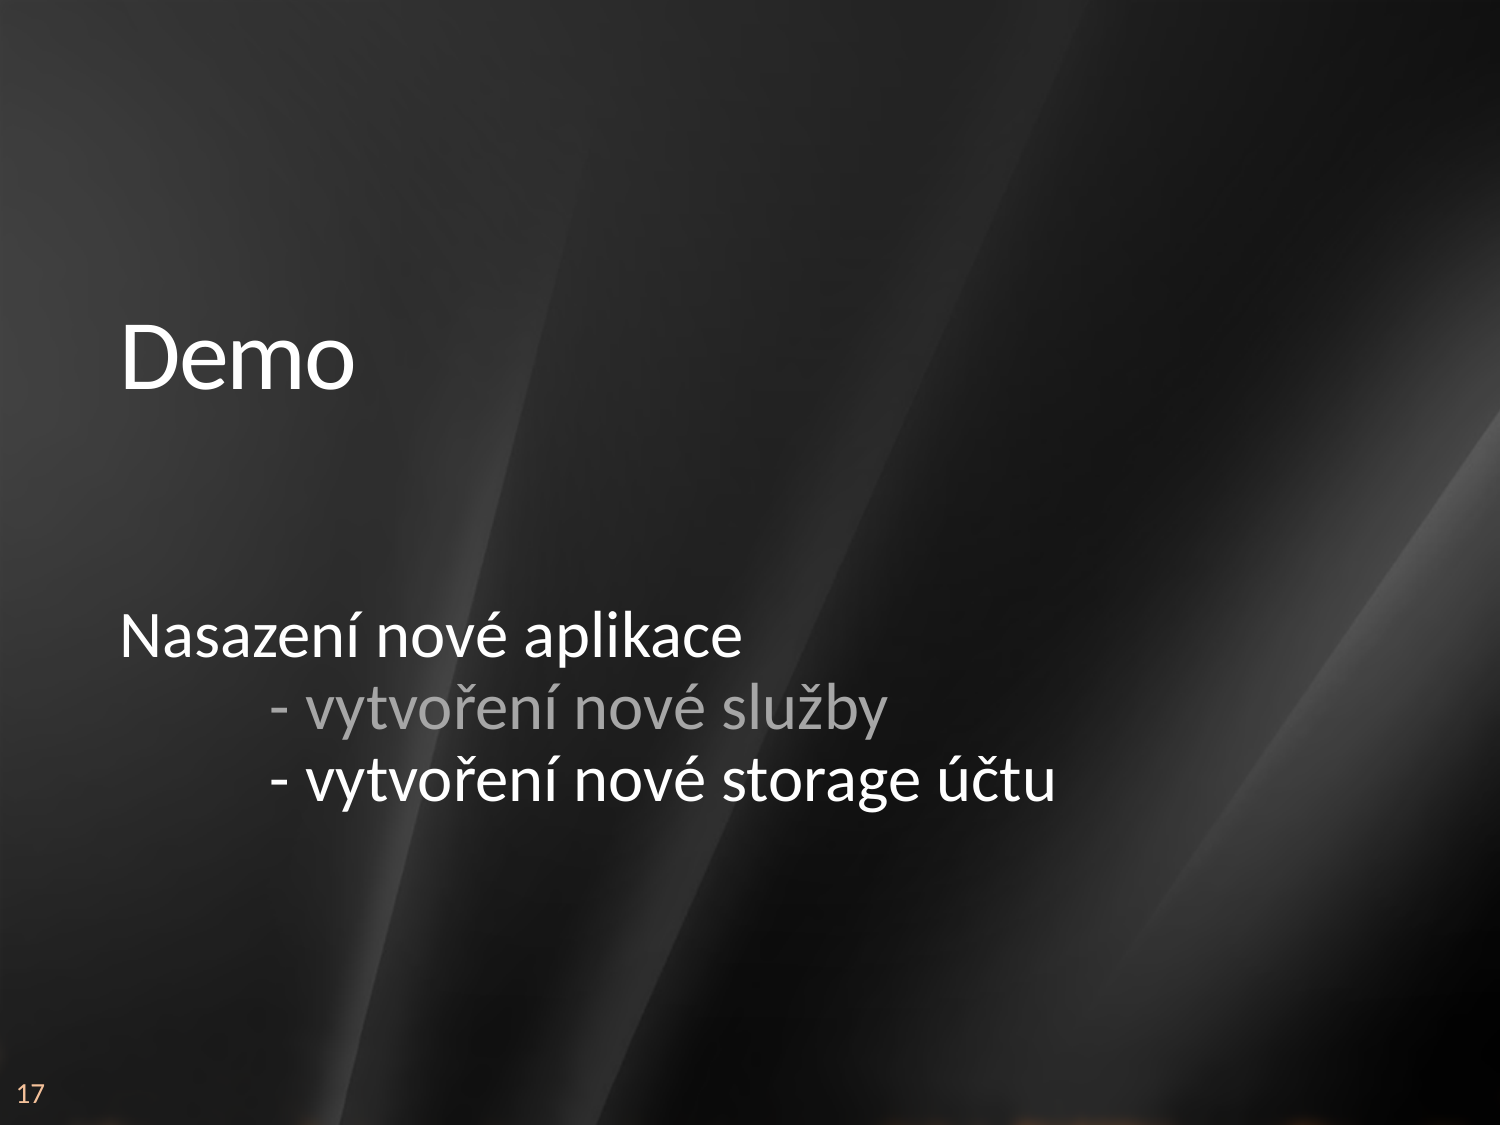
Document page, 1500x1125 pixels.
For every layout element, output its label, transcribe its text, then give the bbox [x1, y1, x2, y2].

picture [0, 0, 1500, 1125]
title Demo [119, 232, 1380, 483]
subtitle Nasazení nové aplikace - vytvoření nové služby - vytvoření nové storage účtu [119, 600, 1380, 676]
